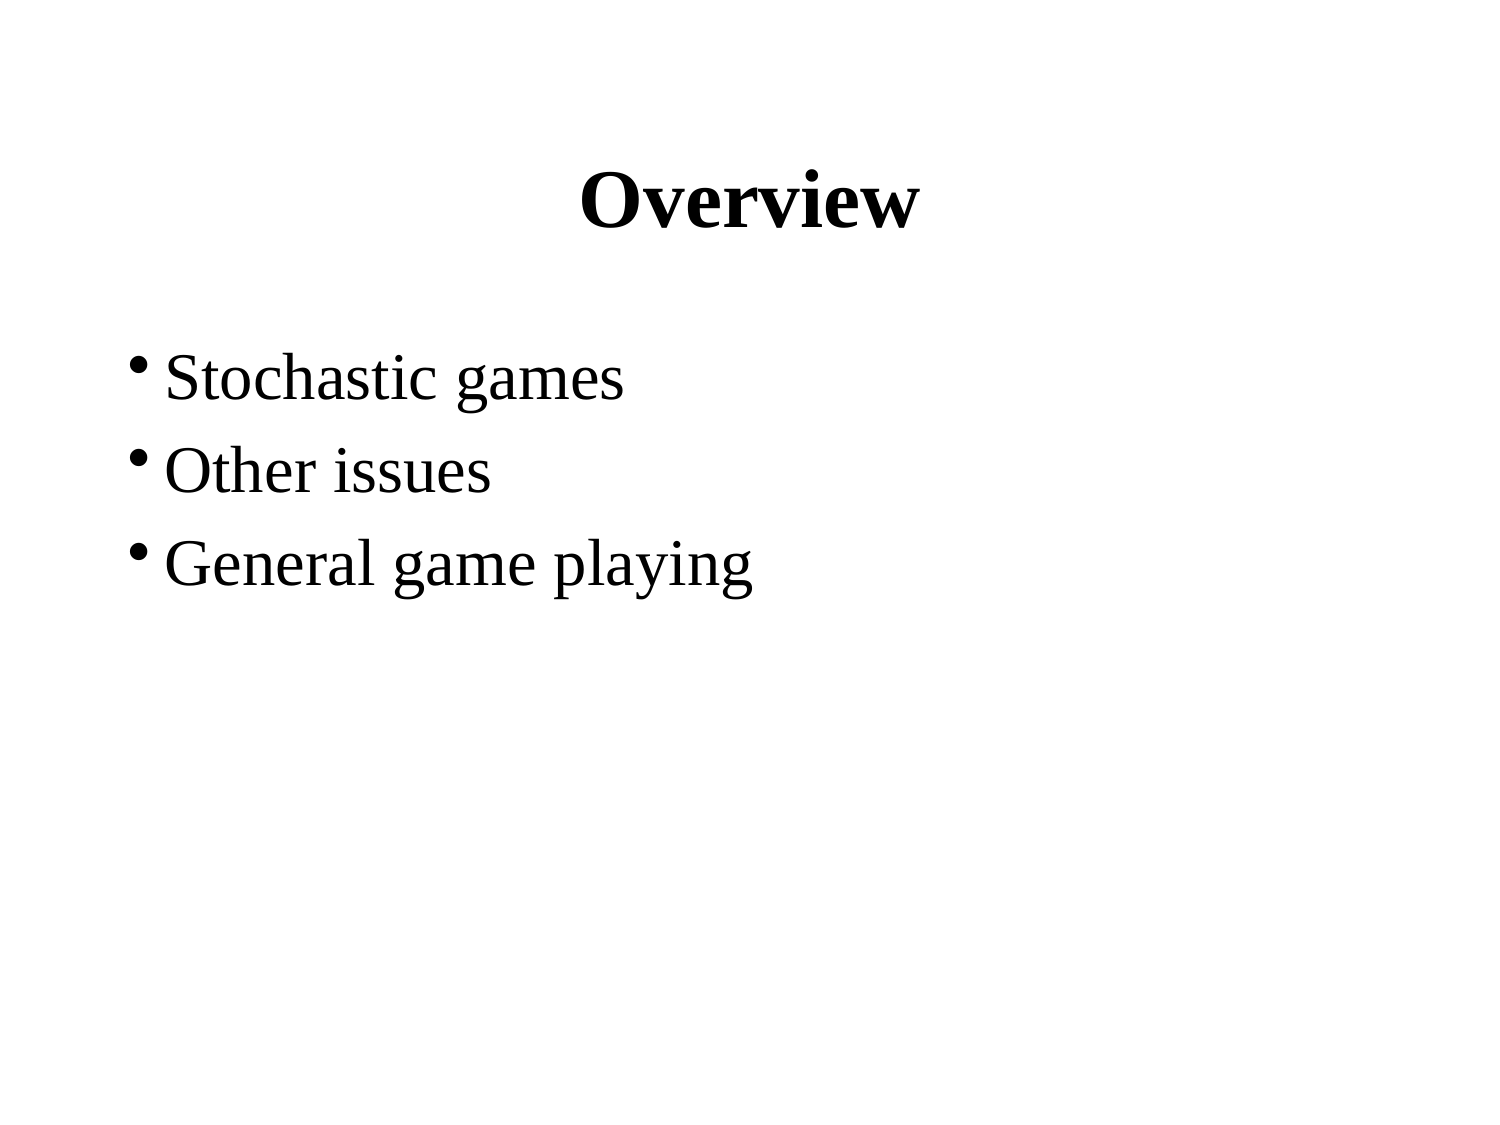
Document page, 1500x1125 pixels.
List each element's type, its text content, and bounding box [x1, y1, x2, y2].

list Stochastic games Other issues General game playing [112, 324, 1388, 1000]
title Overview [112, 99, 1388, 288]
